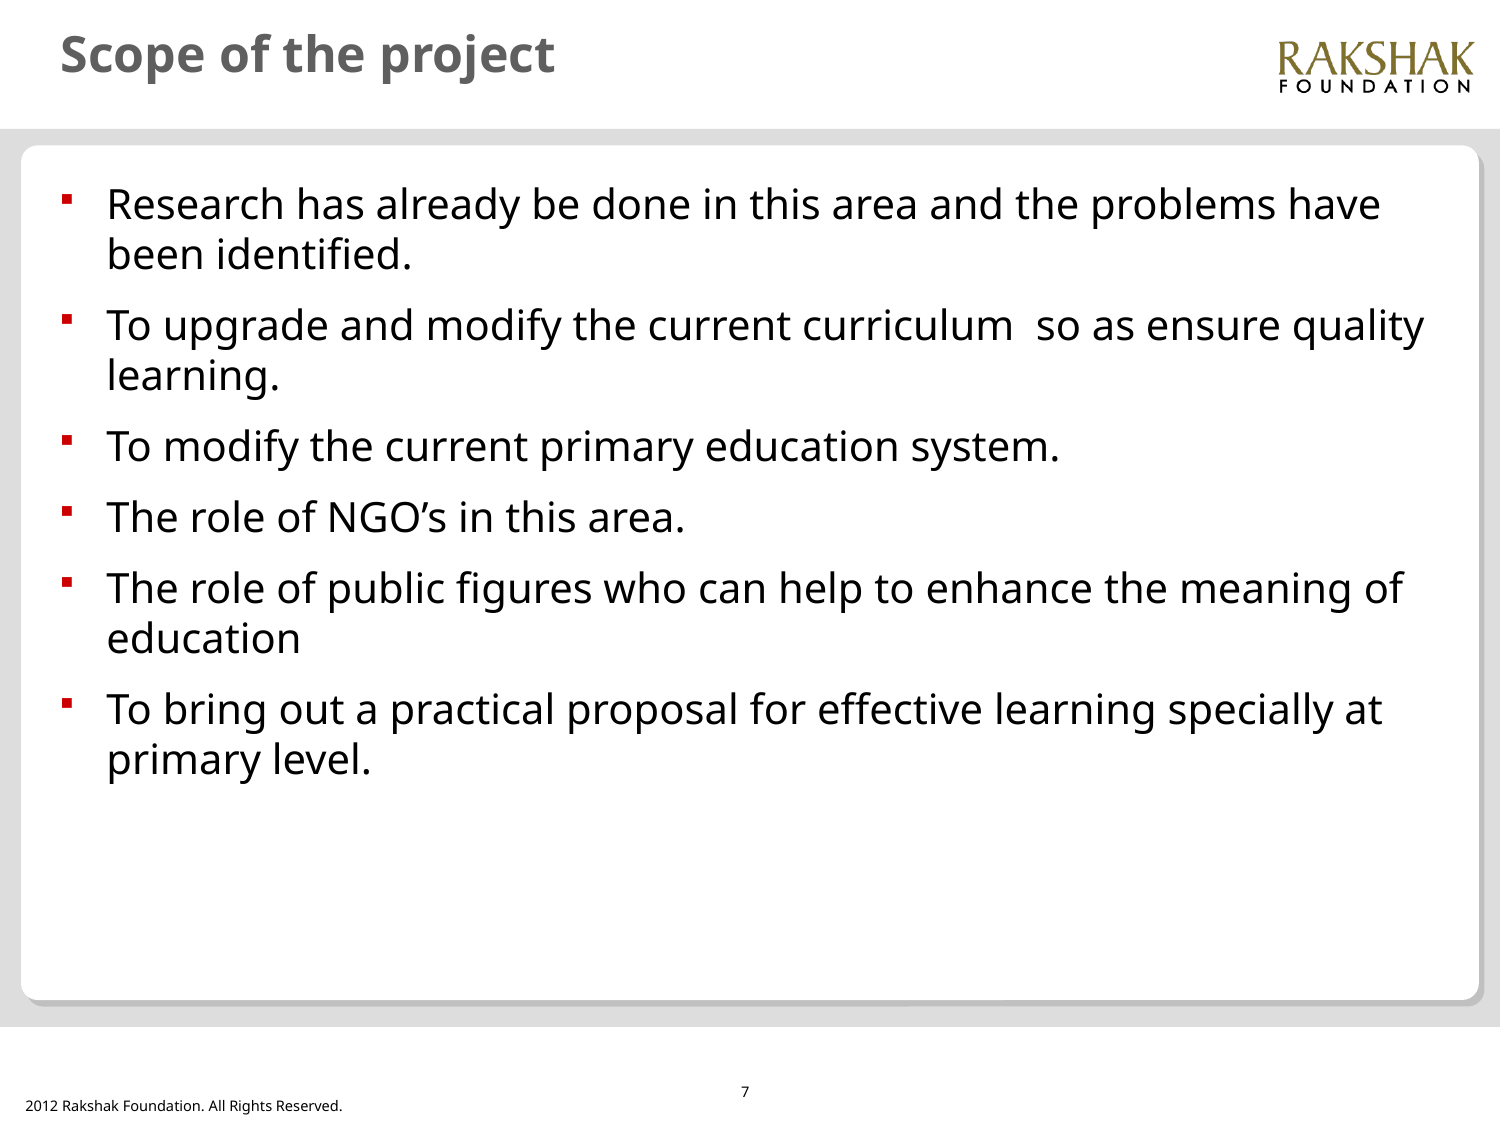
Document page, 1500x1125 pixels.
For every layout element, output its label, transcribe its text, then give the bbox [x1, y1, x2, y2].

slide_number 7 [725, 1059, 774, 1111]
picture [1276, 32, 1479, 96]
title Scope of the project [45, 28, 1237, 96]
list Research has already be done in this area and the problems have been identified. To upgrade and modify the current curriculum so as ensure quality learning. To modify the current primary education system. The role of NGO’s in this area. The role of public figures who can help to enhance the meaning of education To bring out a practical proposal for effective learning specially at primary level. [45, 171, 1451, 973]
